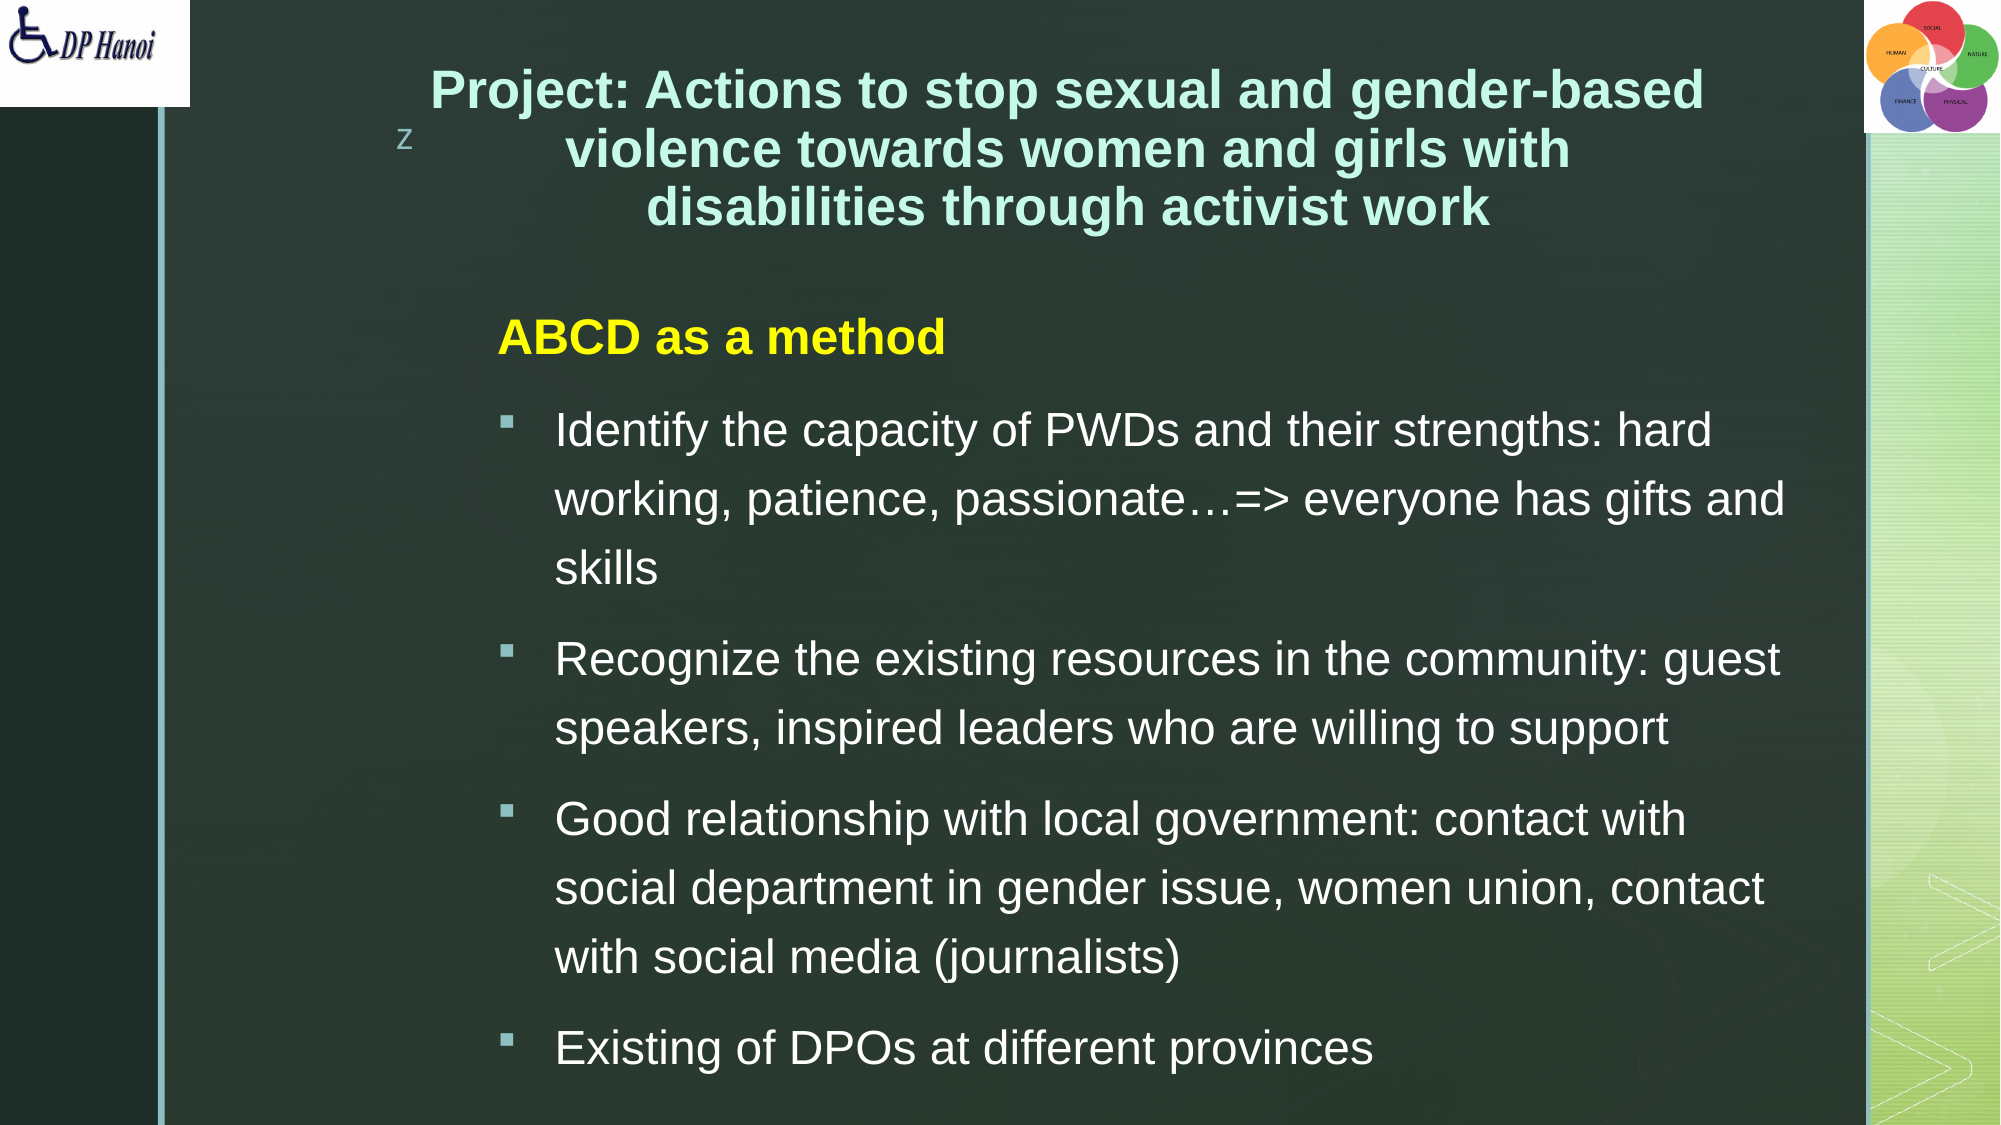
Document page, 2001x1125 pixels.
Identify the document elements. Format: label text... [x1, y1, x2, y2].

title Project: Actions to stop sexual and gender-based violence towards women and girls with disabilities through activist work [404, 61, 1734, 238]
picture [0, 0, 190, 107]
picture [1864, 0, 2001, 1125]
list ABCD as a method Identify the capacity of PWDs and their strengths: hard working, patience, passionate…=> everyone has gifts and skills Recognize the existing resources in the community: guest speakers, inspired leaders who are willing to support Good relationship with local government: contact with social department in gender issue, women union, contact with social media (journalists) Existing of DPOs at different provinces [404, 285, 1808, 1125]
